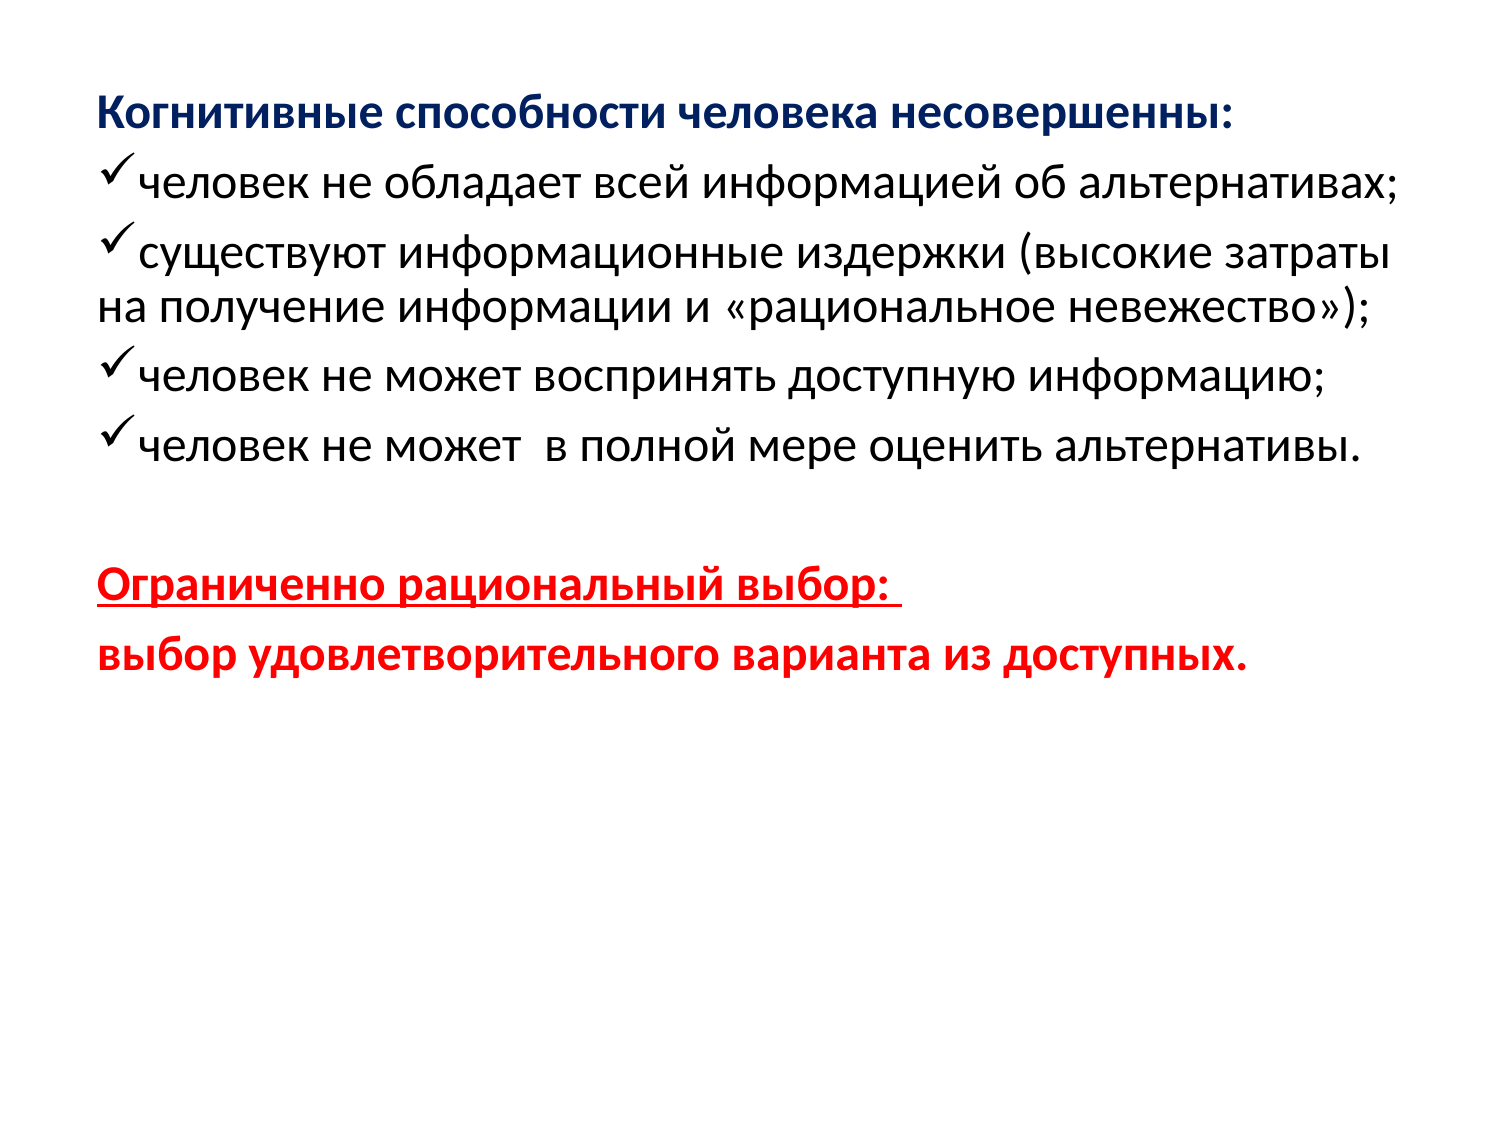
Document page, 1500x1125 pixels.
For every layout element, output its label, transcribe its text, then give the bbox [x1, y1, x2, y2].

list Когнитивные способности человека несовершенны: человек не обладает всей информацией об альтернативах; существуют информационные издержки (высокие затраты на получение информации и «рациональное невежество»); человек не может воспринять доступную информацию; человек не может в полной мере оценить альтернативы. Ограниченно рациональный выбор: выбор удовлетворительного варианта из доступных. [81, 78, 1419, 1047]
